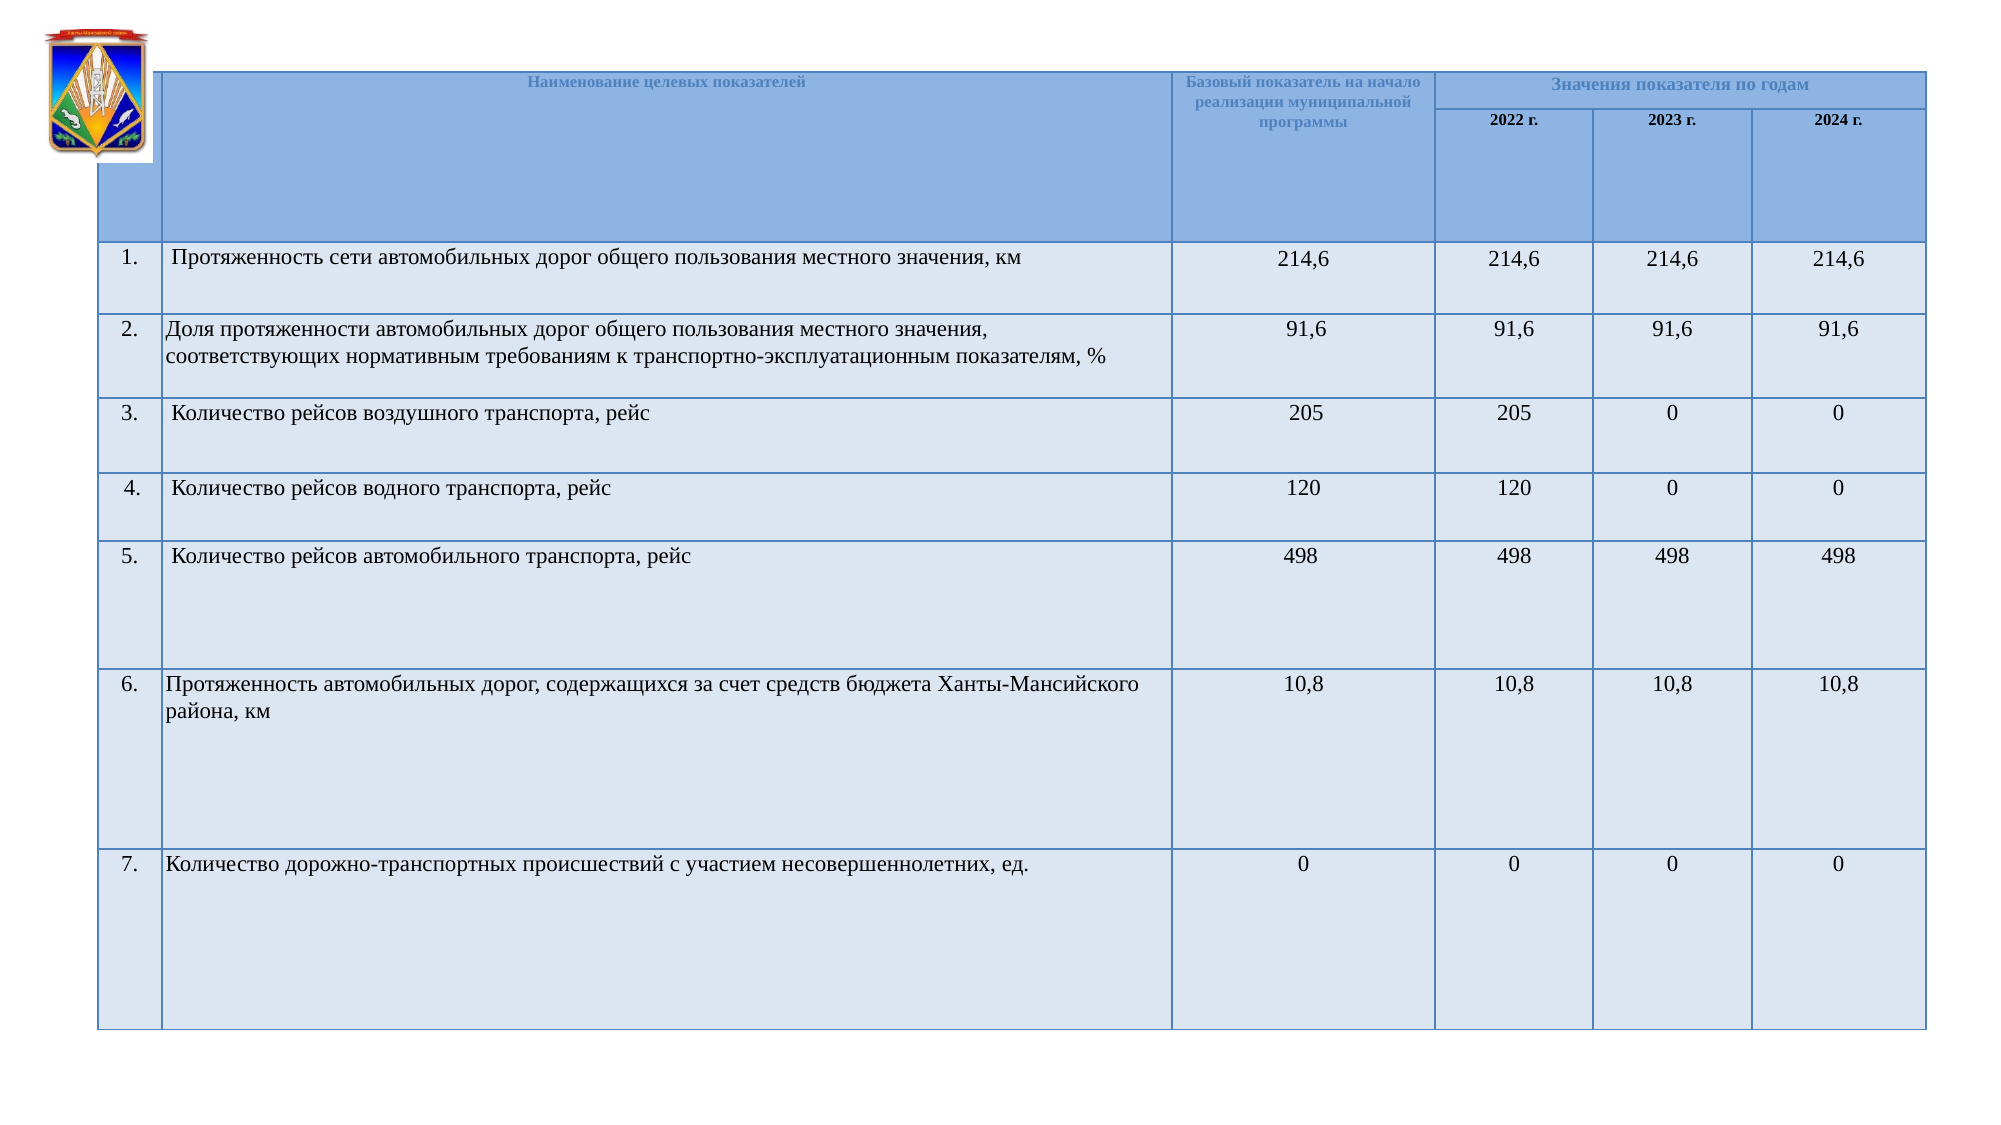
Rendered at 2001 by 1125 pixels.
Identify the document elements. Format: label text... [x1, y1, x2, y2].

table_cell 91,6 [1753, 315, 1925, 397]
table_cell 10,8 [1173, 670, 1434, 848]
text_box [526, 462, 549, 508]
table_cell Количество рейсов воздушного транспорта, рейс [163, 399, 1171, 472]
table_cell 2022 г. [1436, 110, 1592, 241]
table_cell 120 [1173, 474, 1434, 540]
table_cell Протяженность сети автомобильных дорог общего пользования местного значения, км [163, 243, 1171, 313]
table_cell 2023 г. [1594, 110, 1751, 241]
table_cell 7. [99, 850, 161, 1029]
table_cell 91,6 [1436, 315, 1592, 397]
table_cell 10,8 [1436, 670, 1592, 848]
picture [42, 29, 153, 163]
table_cell 0 [1753, 474, 1925, 540]
table_cell 0 [1753, 399, 1925, 472]
table_cell Количество дорожно-транспортных происшествий с участием несовершеннолетних, ед. [163, 850, 1171, 1029]
table_cell 3. [99, 399, 161, 472]
table_cell 205 [1173, 399, 1434, 472]
table_cell 2024 г. [1753, 110, 1925, 241]
table_cell 214,6 [1436, 243, 1592, 313]
table_cell 0 [1594, 399, 1751, 472]
table_cell 498 [1173, 542, 1434, 668]
table_header № п/п [99, 73, 161, 241]
table_cell 498 [1753, 542, 1925, 668]
table_cell Количество рейсов автомобильного транспорта, рейс [163, 542, 1171, 668]
table_cell 5. [99, 542, 161, 668]
table_header Значения показателя по годам [1436, 73, 1925, 108]
table_cell 91,6 [1173, 315, 1434, 397]
table_cell 0 [1173, 850, 1434, 1029]
table_cell 498 [1594, 542, 1751, 668]
table_cell Количество рейсов водного транспорта, рейс [163, 474, 1171, 540]
table_cell 0 [1594, 850, 1751, 1029]
table_cell 0 [1436, 850, 1592, 1029]
table_header Наименование целевых показателей [163, 73, 1171, 241]
table_cell 214,6 [1173, 243, 1434, 313]
table_cell 498 [1436, 542, 1592, 668]
table_cell 205 [1436, 399, 1592, 472]
table_cell Доля протяженности автомобильных дорог общего пользования местного значения, соответствующих нормативным требованиям к транспортно-эксплуатационным показателям, % [163, 315, 1171, 397]
table_cell 10,8 [1594, 670, 1751, 848]
table_cell 214,6 [1753, 243, 1925, 313]
table_cell 10,8 [1753, 670, 1925, 848]
table_cell 214,6 [1594, 243, 1751, 313]
table_header Базовый показатель на начало реализации муниципальной программы [1173, 73, 1434, 241]
table_cell Протяженность автомобильных дорог, содержащихся за счет средств бюджета Ханты-Мансийского района, км [163, 670, 1171, 848]
table_cell 0 [1594, 474, 1751, 540]
table_cell 120 [1436, 474, 1592, 540]
table_cell 2. [99, 315, 161, 397]
table_cell 91,6 [1594, 315, 1751, 397]
table_cell 1. [99, 243, 161, 313]
table_cell 6. [99, 670, 161, 848]
table_cell 4. [99, 474, 161, 540]
table_cell 0 [1753, 850, 1925, 1029]
